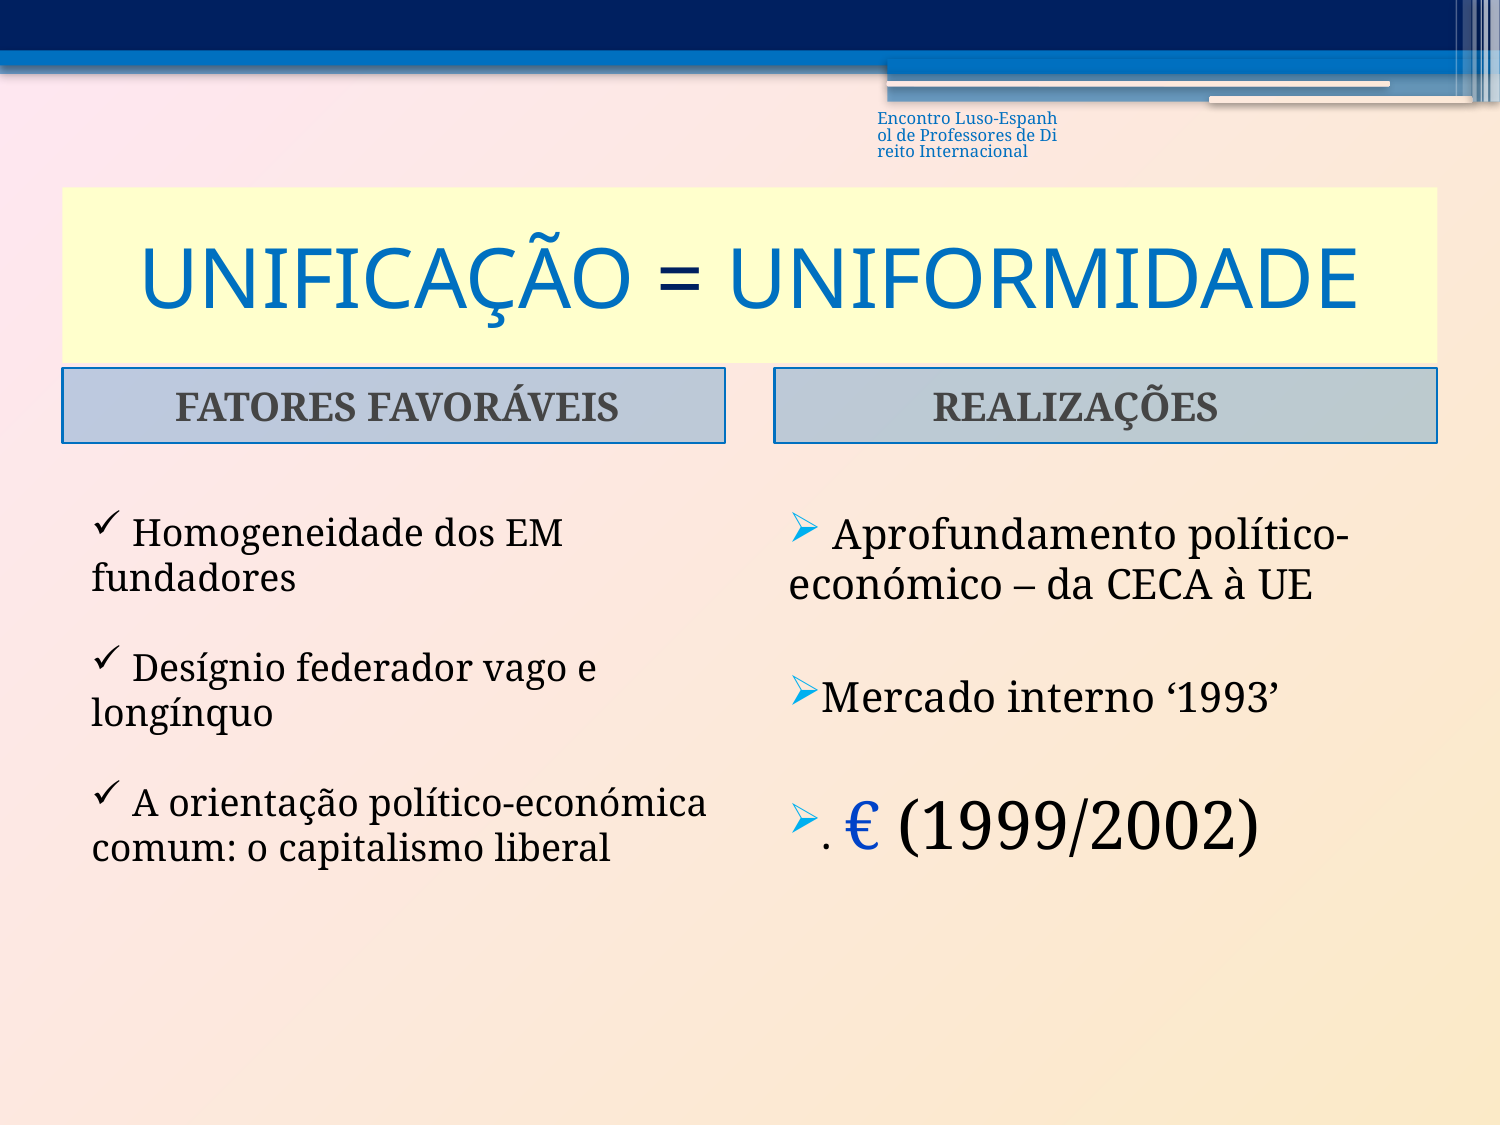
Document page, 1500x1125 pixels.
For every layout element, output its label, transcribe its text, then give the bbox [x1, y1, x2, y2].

list [62, 444, 726, 1082]
title UNIFICAÇÃO = UNIFORMIDADE [62, 187, 1438, 363]
list FATORES FAVORÁVEIS [61, 367, 726, 444]
text_box Homogeneidade dos EM fundadores Desígnio federador vago e longínquo A orientação político-económica comum: o capitalismo liberal [76, 456, 727, 921]
list REALIZAÇÕES [773, 367, 1438, 444]
list Aprofundamento político-económico – da CECA à UE Mercado interno ‘1993’ . € (1999/2002) [773, 444, 1437, 1082]
footer Encontro Luso-Espanhol de Professores de Direito Internacional [862, 100, 1080, 176]
